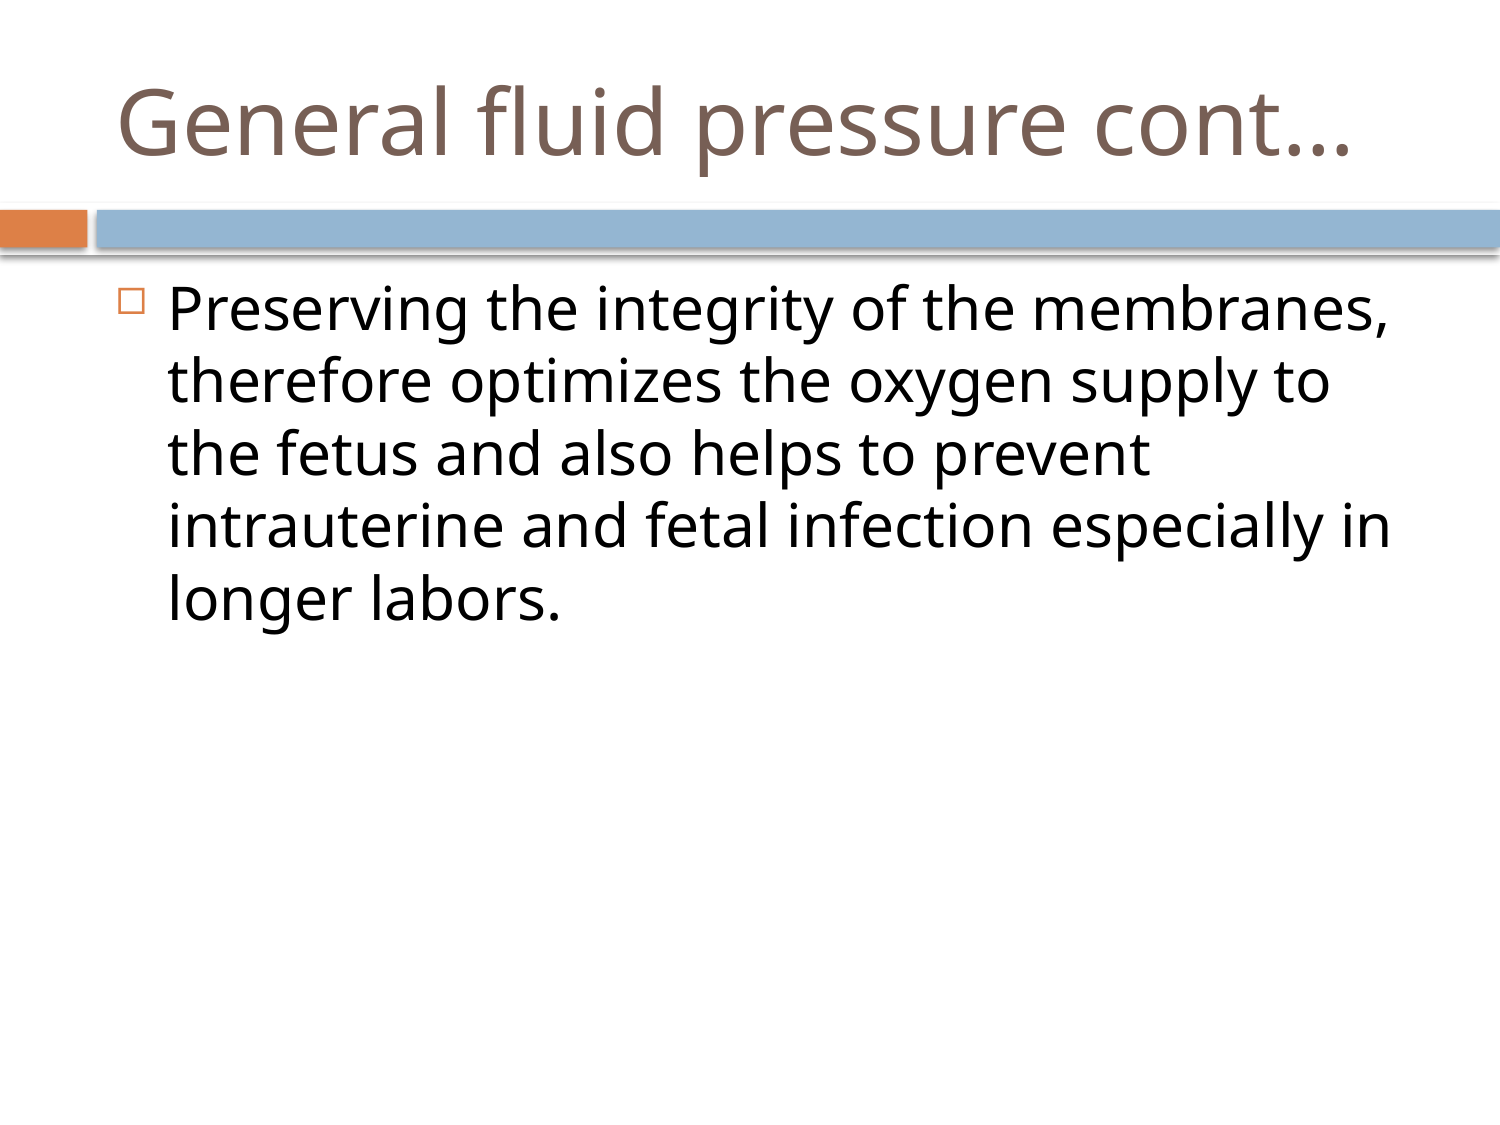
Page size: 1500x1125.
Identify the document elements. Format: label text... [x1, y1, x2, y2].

list Preserving the integrity of the membranes, therefore optimizes the oxygen supply to the fetus and also helps to prevent intrauterine and fetal infection especially in longer labors. [100, 262, 1438, 1000]
title General fluid pressure cont… [100, 37, 1438, 200]
